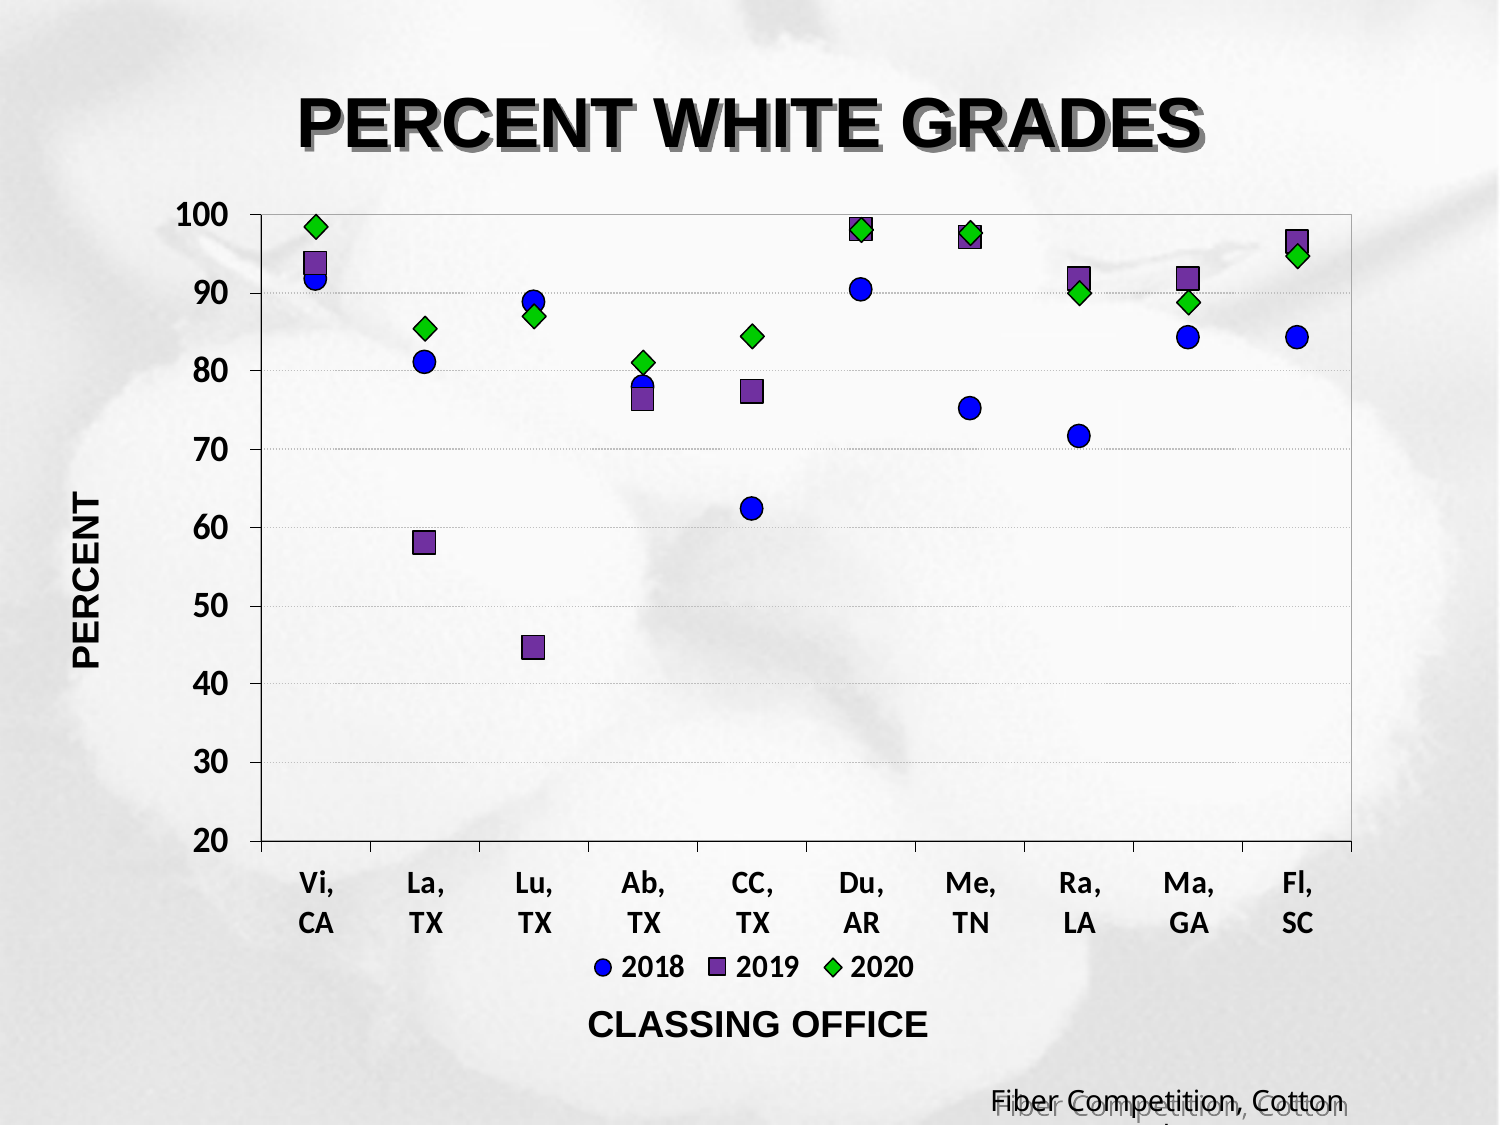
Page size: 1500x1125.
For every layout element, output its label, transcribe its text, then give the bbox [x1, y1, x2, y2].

text_box CLASSING OFFICE [587, 1025, 930, 1045]
footer Fiber Competition, Cotton Incorporated [974, 1074, 1500, 1125]
picture [0, 0, 1500, 1125]
